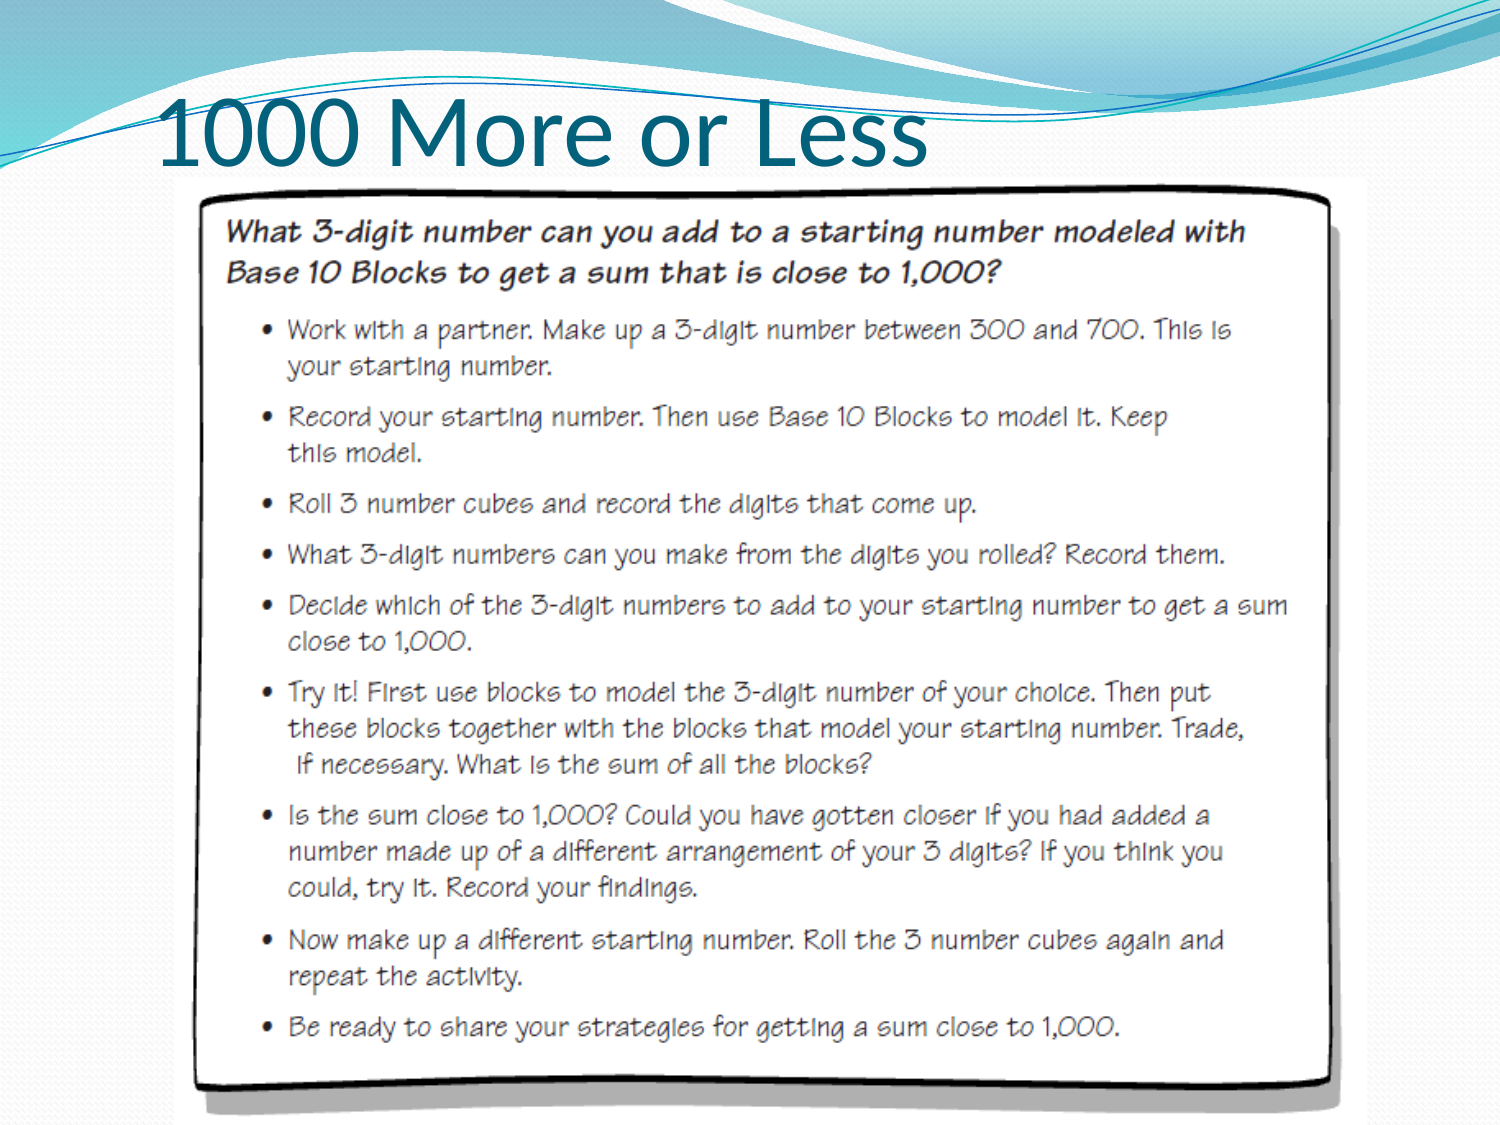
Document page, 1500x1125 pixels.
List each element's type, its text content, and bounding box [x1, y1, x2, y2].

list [174, 177, 1367, 1125]
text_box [168, 178, 174, 188]
title 1000 More or Less [150, 0, 1500, 188]
